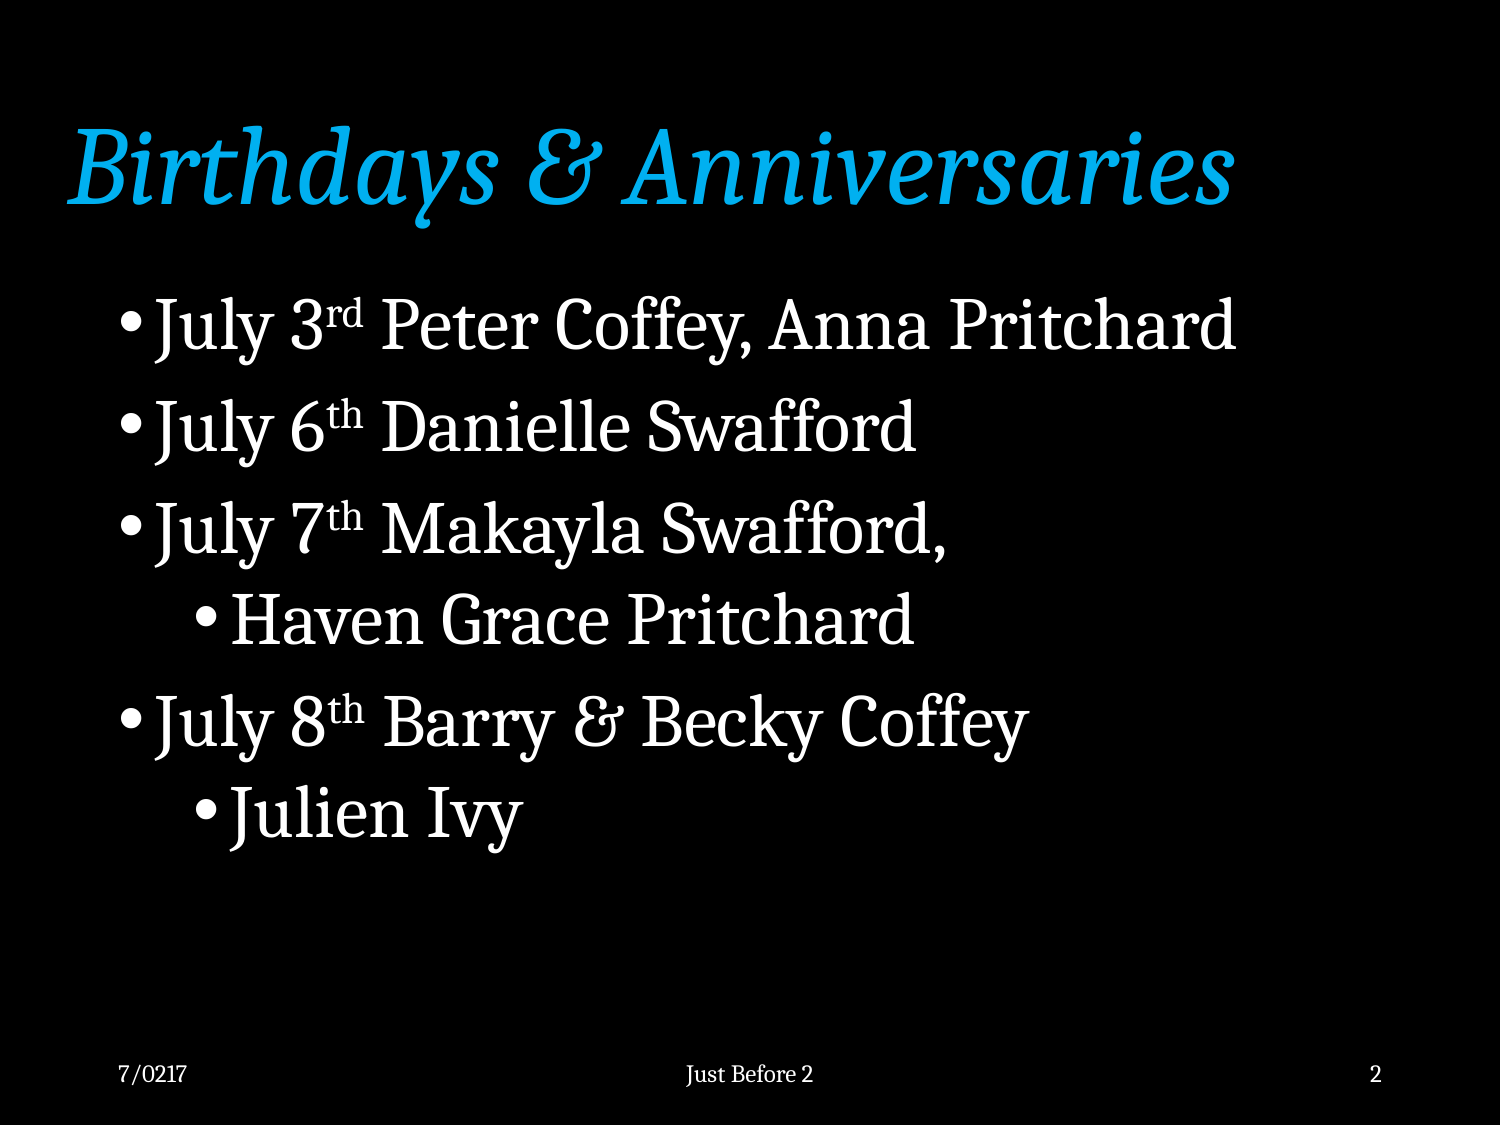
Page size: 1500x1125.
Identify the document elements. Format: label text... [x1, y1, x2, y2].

slide_number 2 [1059, 1042, 1397, 1103]
list July 3rd Peter Coffey, Anna Pritchard July 6th Danielle Swafford July 7th Makayla Swafford, Haven Grace Pritchard July 8th Barry & Becky Coffey Julien Ivy [103, 277, 1486, 992]
footer Just Before 2 [496, 1042, 1004, 1103]
slide_number 7/0217 [103, 1042, 441, 1103]
title Birthdays & Anniversaries [52, 59, 1346, 278]
